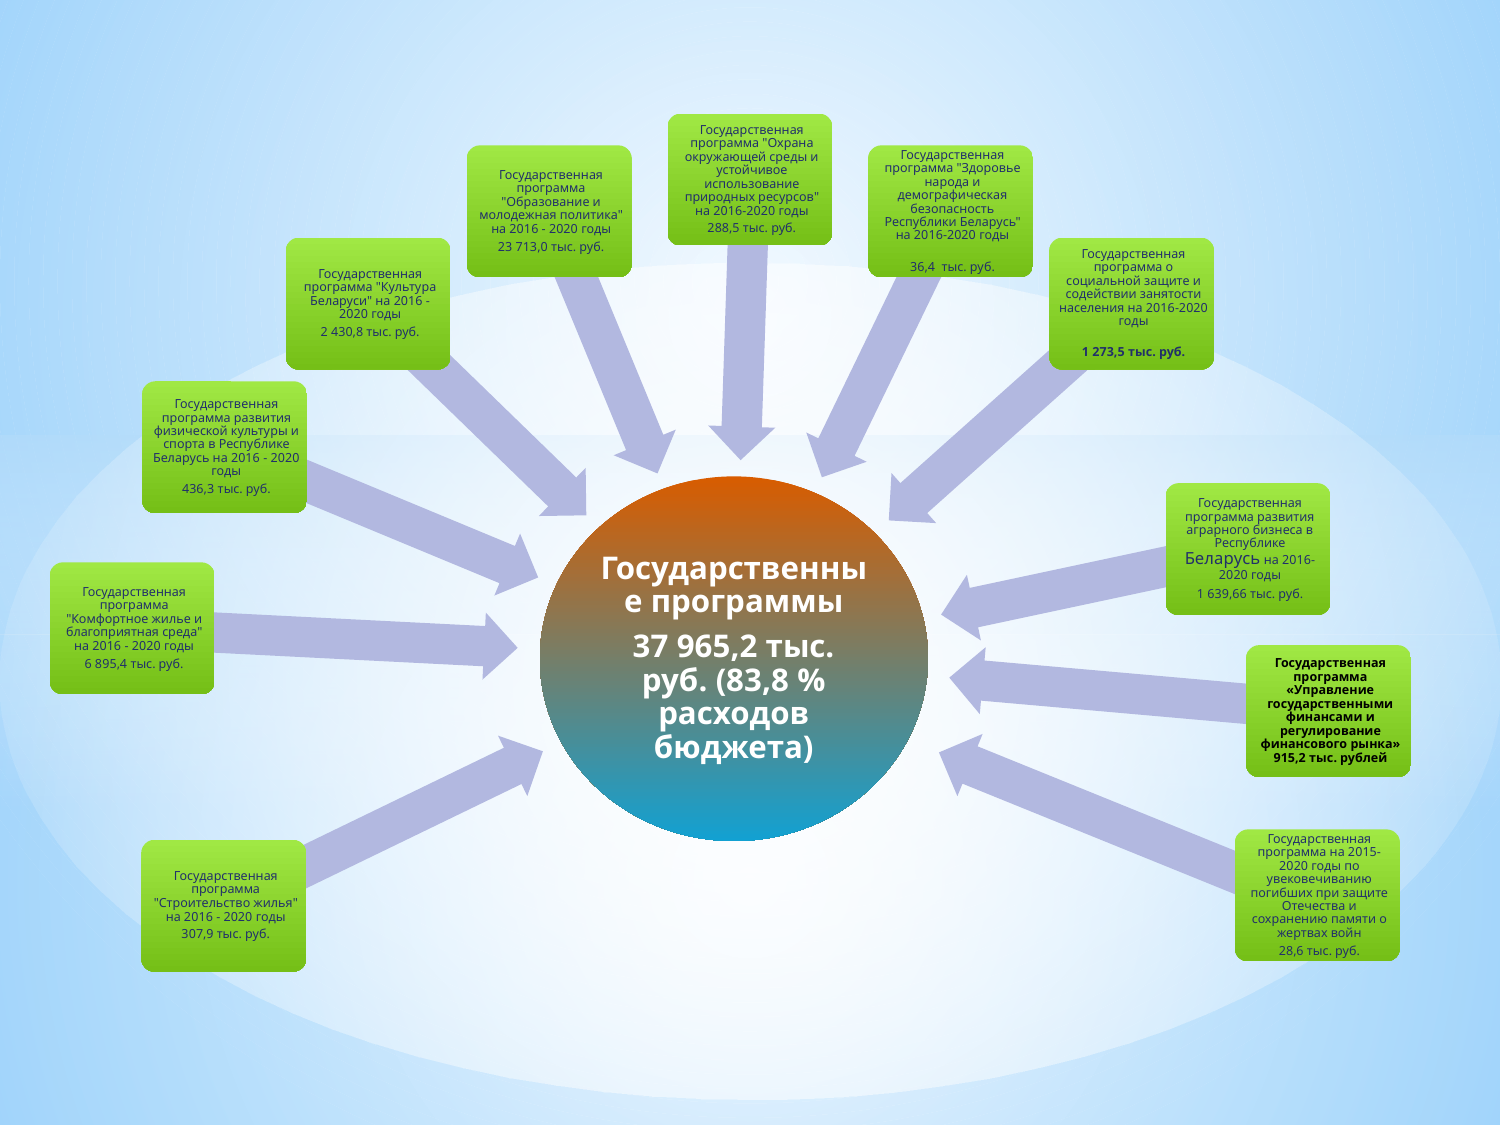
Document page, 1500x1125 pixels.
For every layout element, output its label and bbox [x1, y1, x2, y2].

text_box [17, 0, 1483, 1125]
